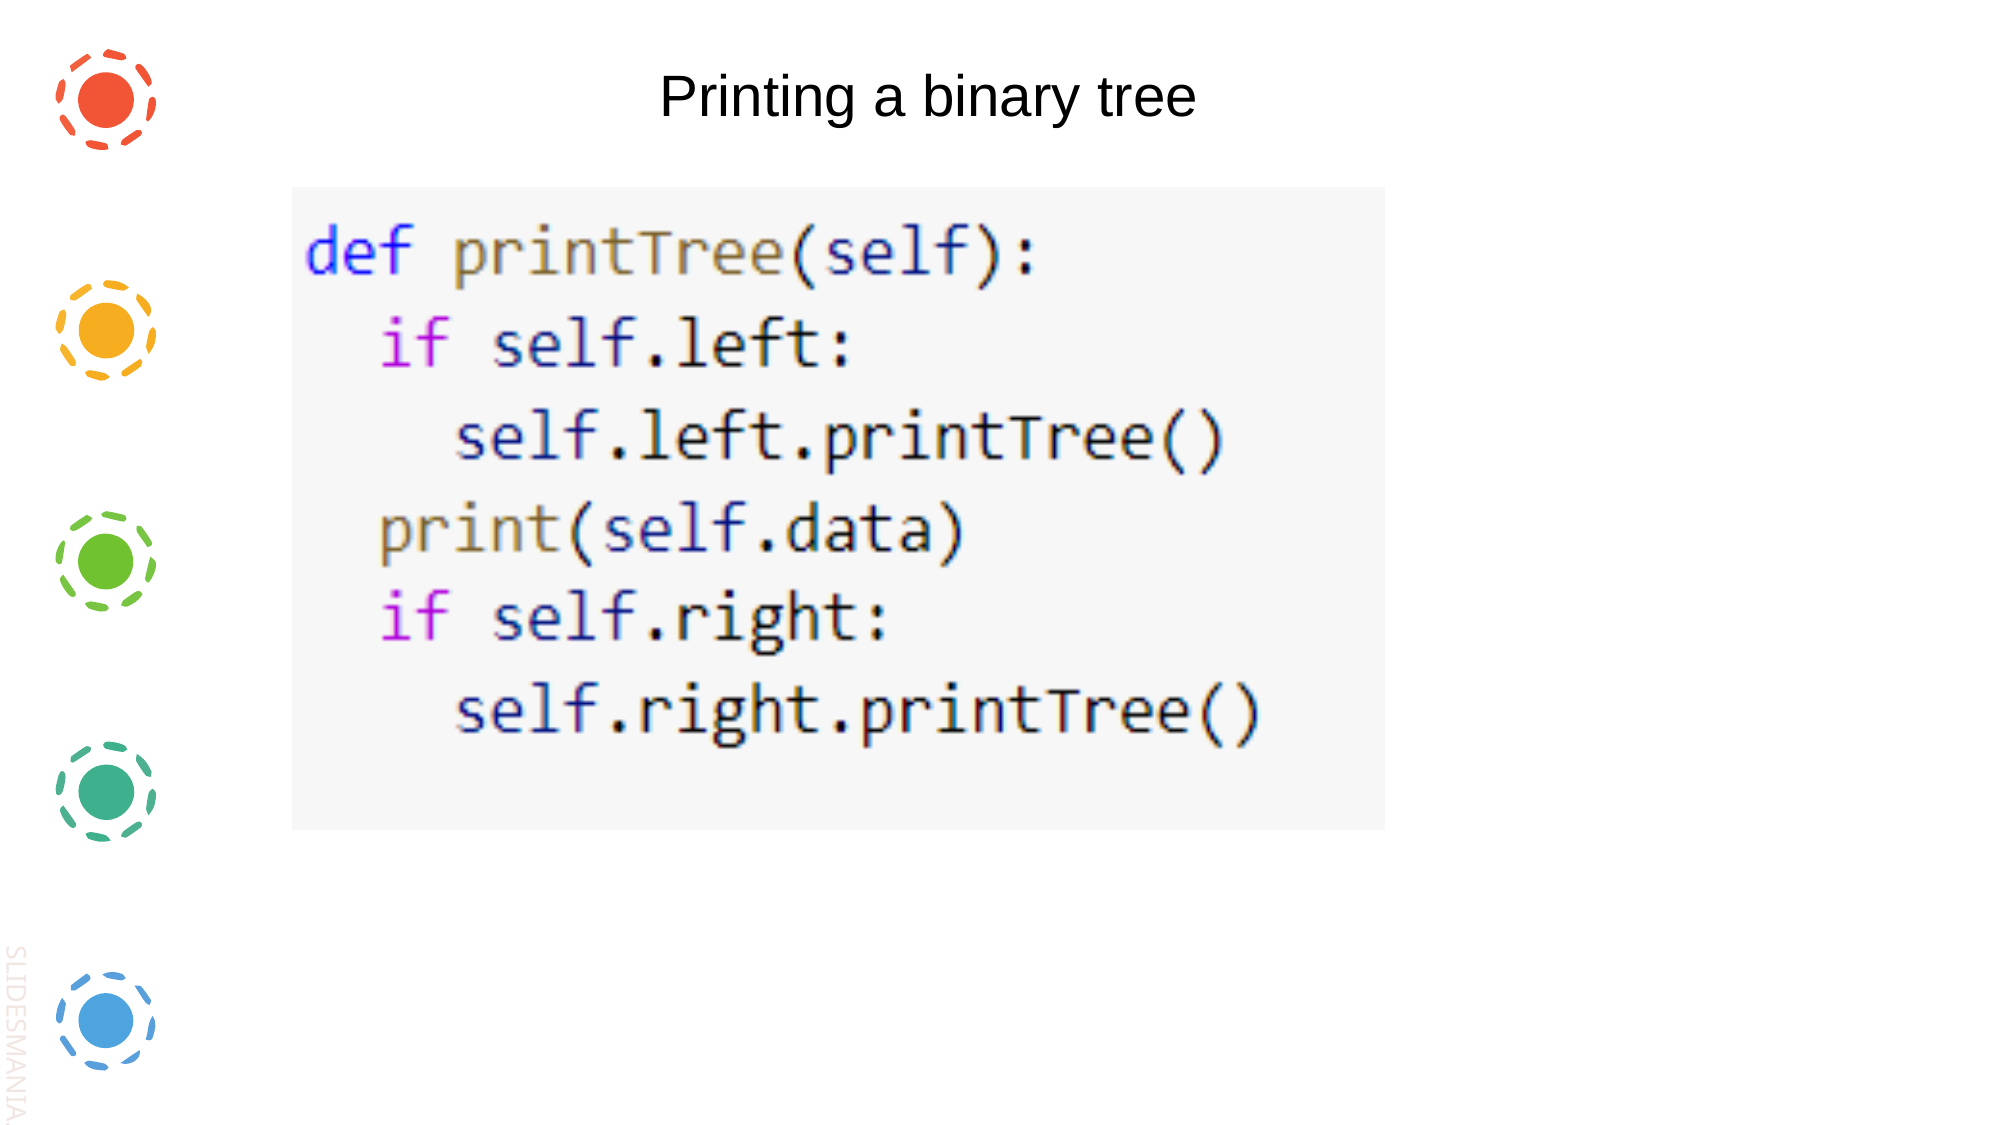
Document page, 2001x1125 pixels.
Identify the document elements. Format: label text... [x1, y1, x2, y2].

text_box Printing a binary tree [347, 43, 1511, 143]
picture [292, 187, 1385, 830]
